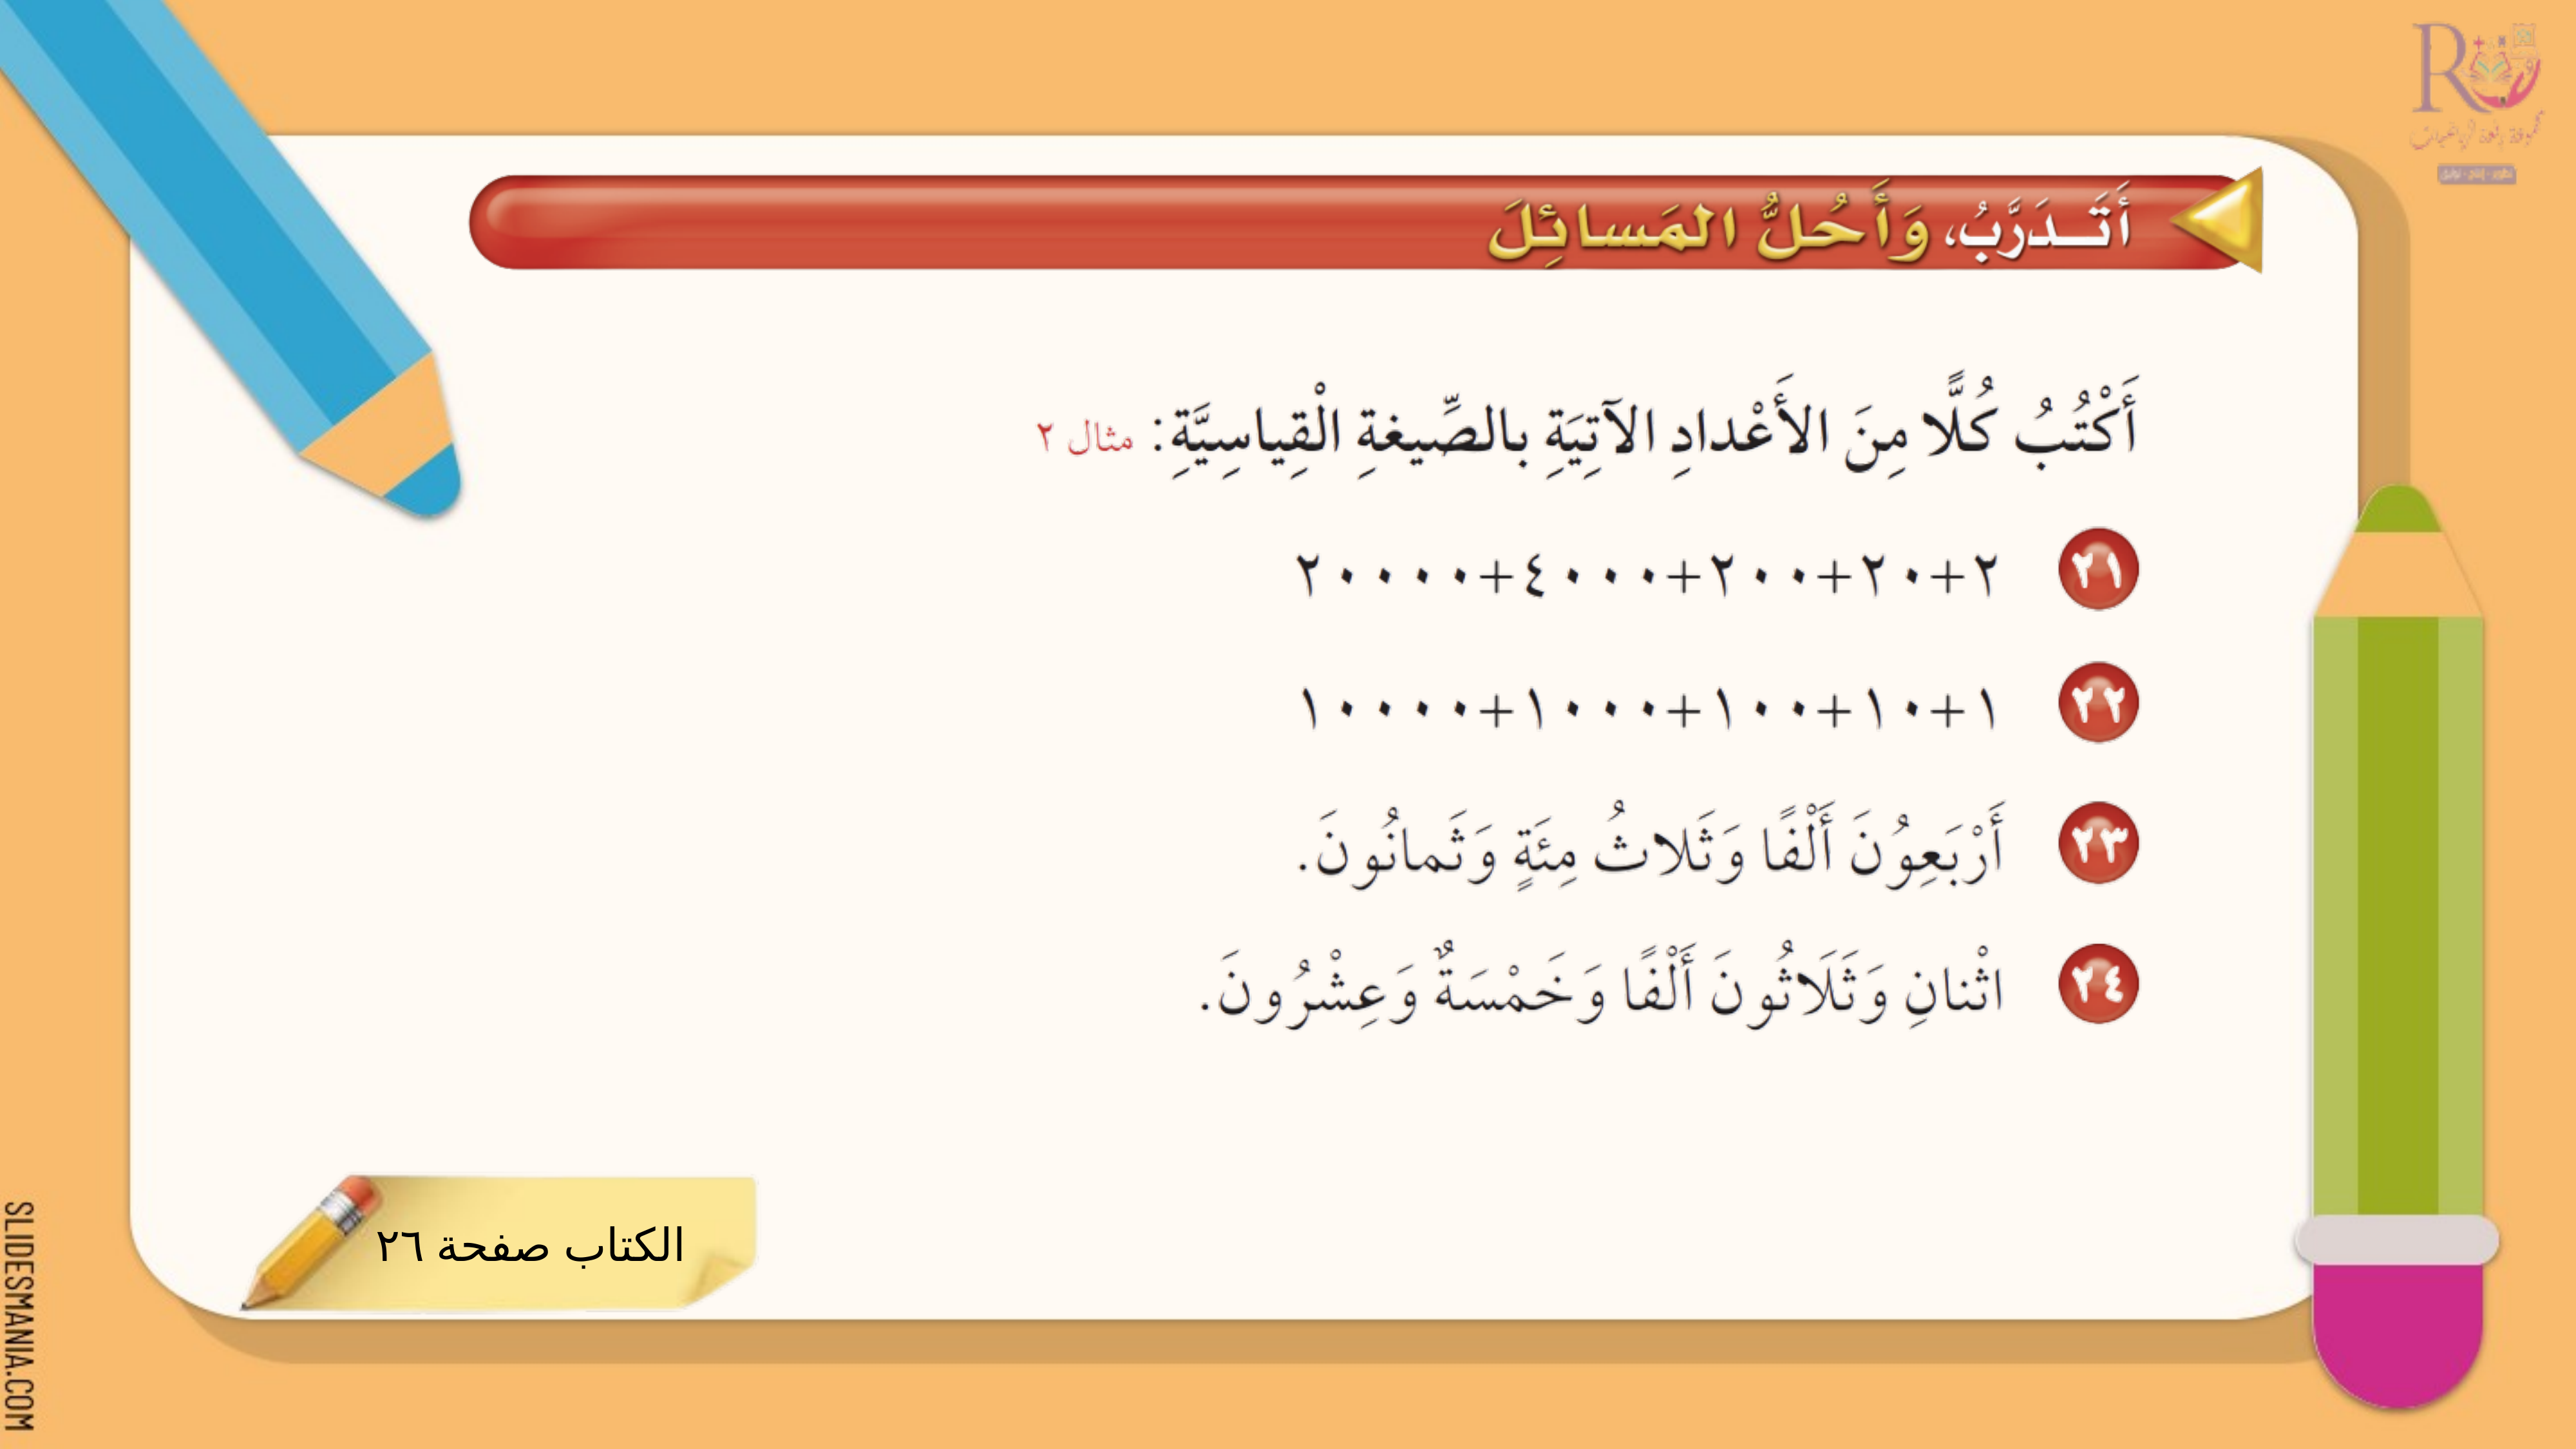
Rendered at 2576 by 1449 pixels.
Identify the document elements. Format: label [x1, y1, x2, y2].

text_box [218, 1153, 783, 1318]
picture [0, 0, 2576, 1449]
